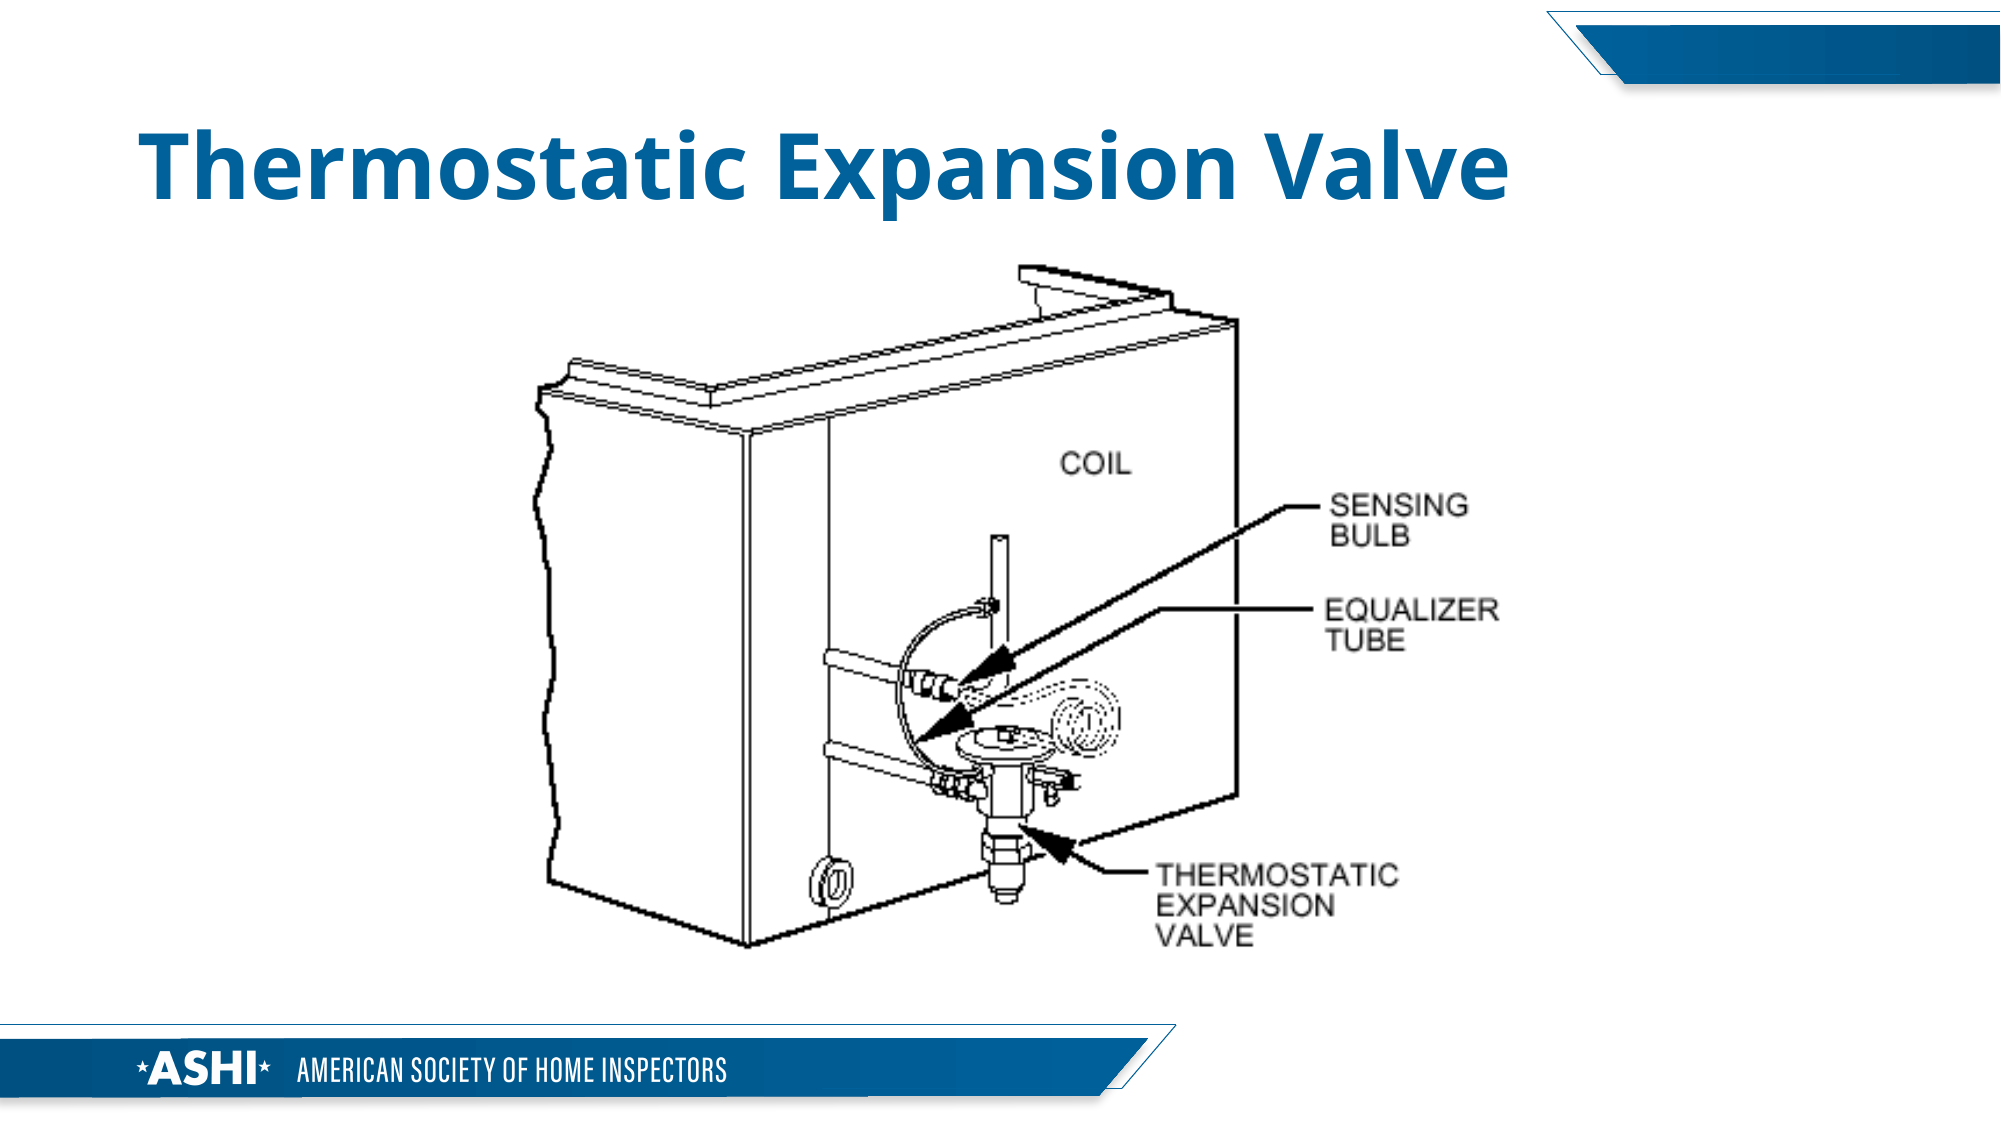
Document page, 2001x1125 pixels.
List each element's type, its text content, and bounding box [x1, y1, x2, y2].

picture [285, 1046, 736, 1095]
title Thermostatic Expansion Valve [137, 73, 1863, 264]
picture [130, 1011, 276, 1124]
text_box [501, 264, 1530, 968]
